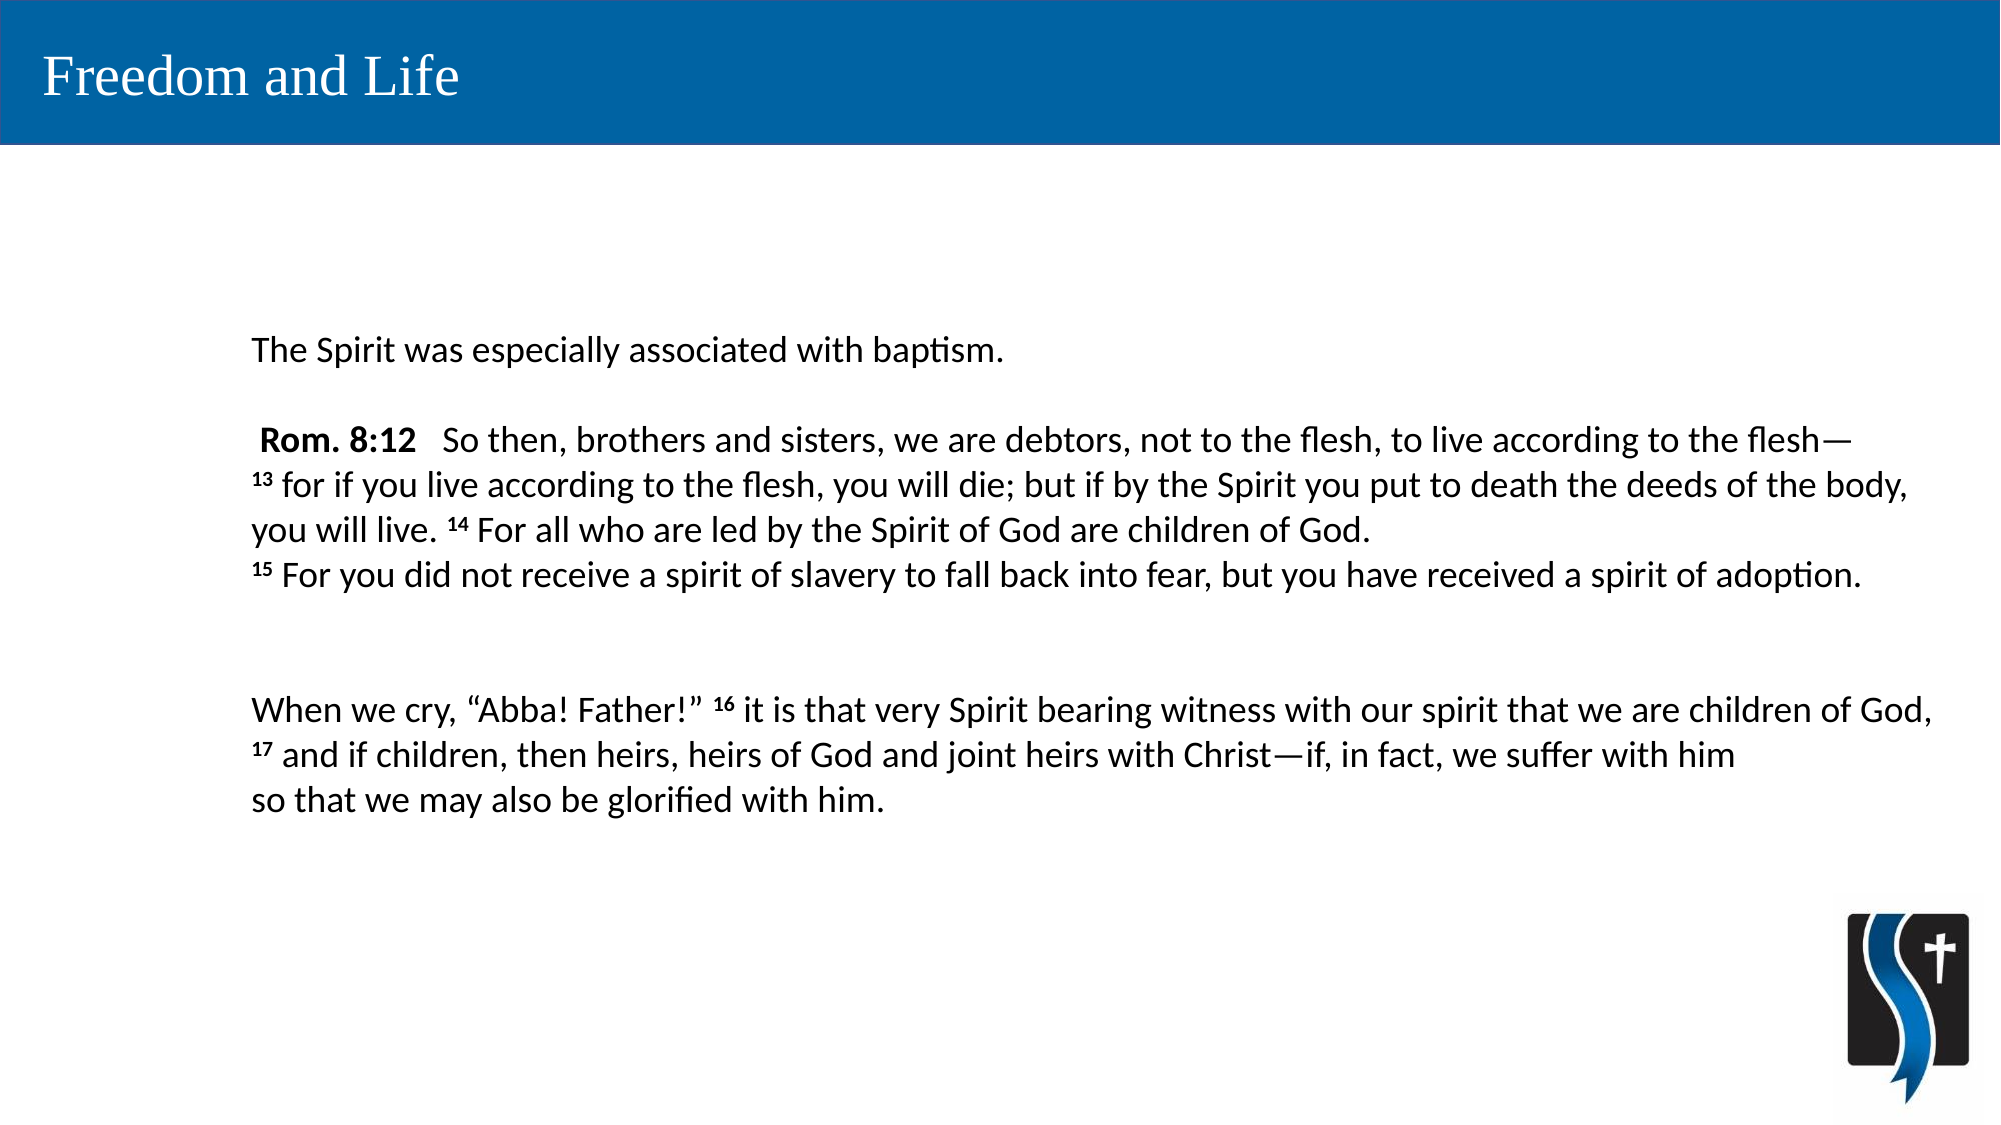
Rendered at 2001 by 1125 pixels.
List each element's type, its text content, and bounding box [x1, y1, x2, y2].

picture [1833, 893, 1984, 1125]
text_box The Spirit was especially associated with baptism. Rom. 8:12 So then, brothers and sisters, we are debtors, not to the flesh, to live according to the flesh— 13 for if you live according to the flesh, you will die; but if by the Spirit you put to death the deeds of the body, you will live. 14 For all who are led by the Spirit of God are children of God. 15 For you did not receive a spirit of slavery to fall back into fear, but you have received a spirit of adoption. When we cry, “Abba! Father!” 16 it is that very Spirit bearing witness with our spirit that we are children of God, 17 and if children, then heirs, heirs of God and joint heirs with Christ—if, in fact, we suffer with him so that we may also be glorified with him. [236, 272, 1958, 873]
text_box [0, 0, 2000, 145]
text_box Freedom and Life [28, 29, 476, 114]
